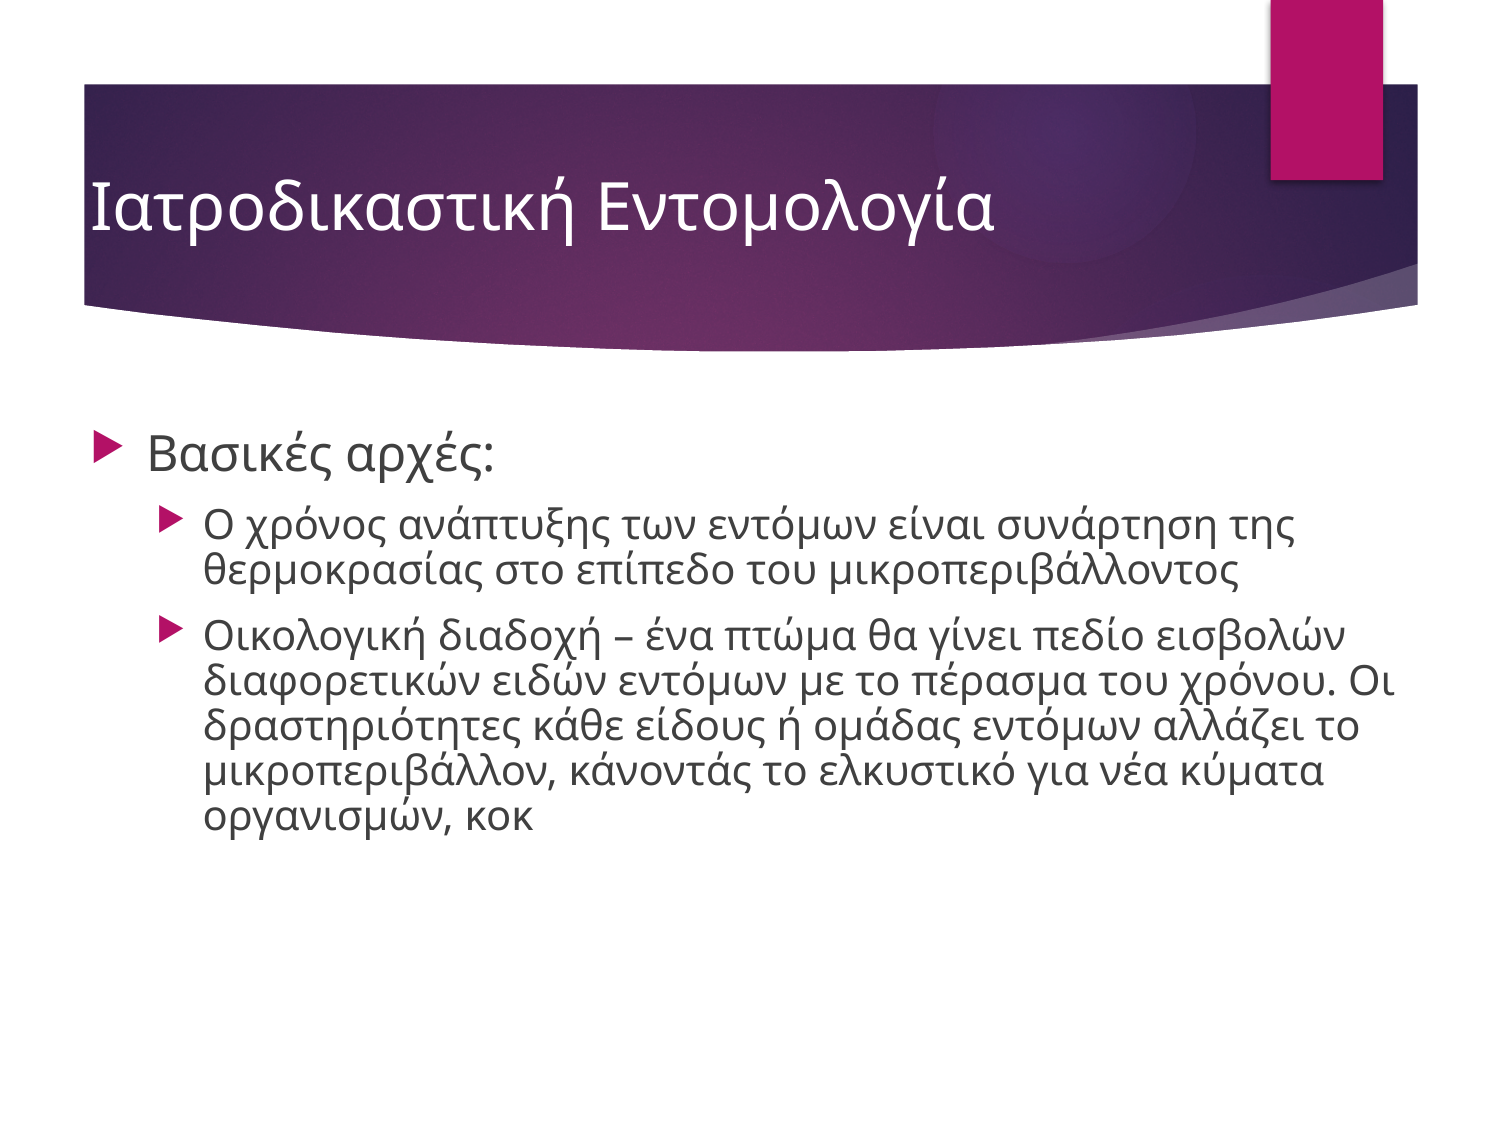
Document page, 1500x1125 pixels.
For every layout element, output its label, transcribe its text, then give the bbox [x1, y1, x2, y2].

list Βασικές αρχές: Ο χρόνος ανάπτυξης των εντόμων είναι συνάρτηση της θερμοκρασίας στο επίπεδο του μικροπεριβάλλοντος Οικολογική διαδοχή – ένα πτώμα θα γίνει πεδίο εισβολών διαφορετικών ειδών εντόμων με το πέρασμα του χρόνου. Οι δραστηριότητες κάθε είδους ή ομάδας εντόμων αλλάζει το μικροπεριβάλλον, κάνοντάς το ελκυστικό για νέα κύματα οργανισμών, κοκ [75, 420, 1425, 965]
title Ιατροδικαστική Εντομολογία [75, 109, 1425, 298]
